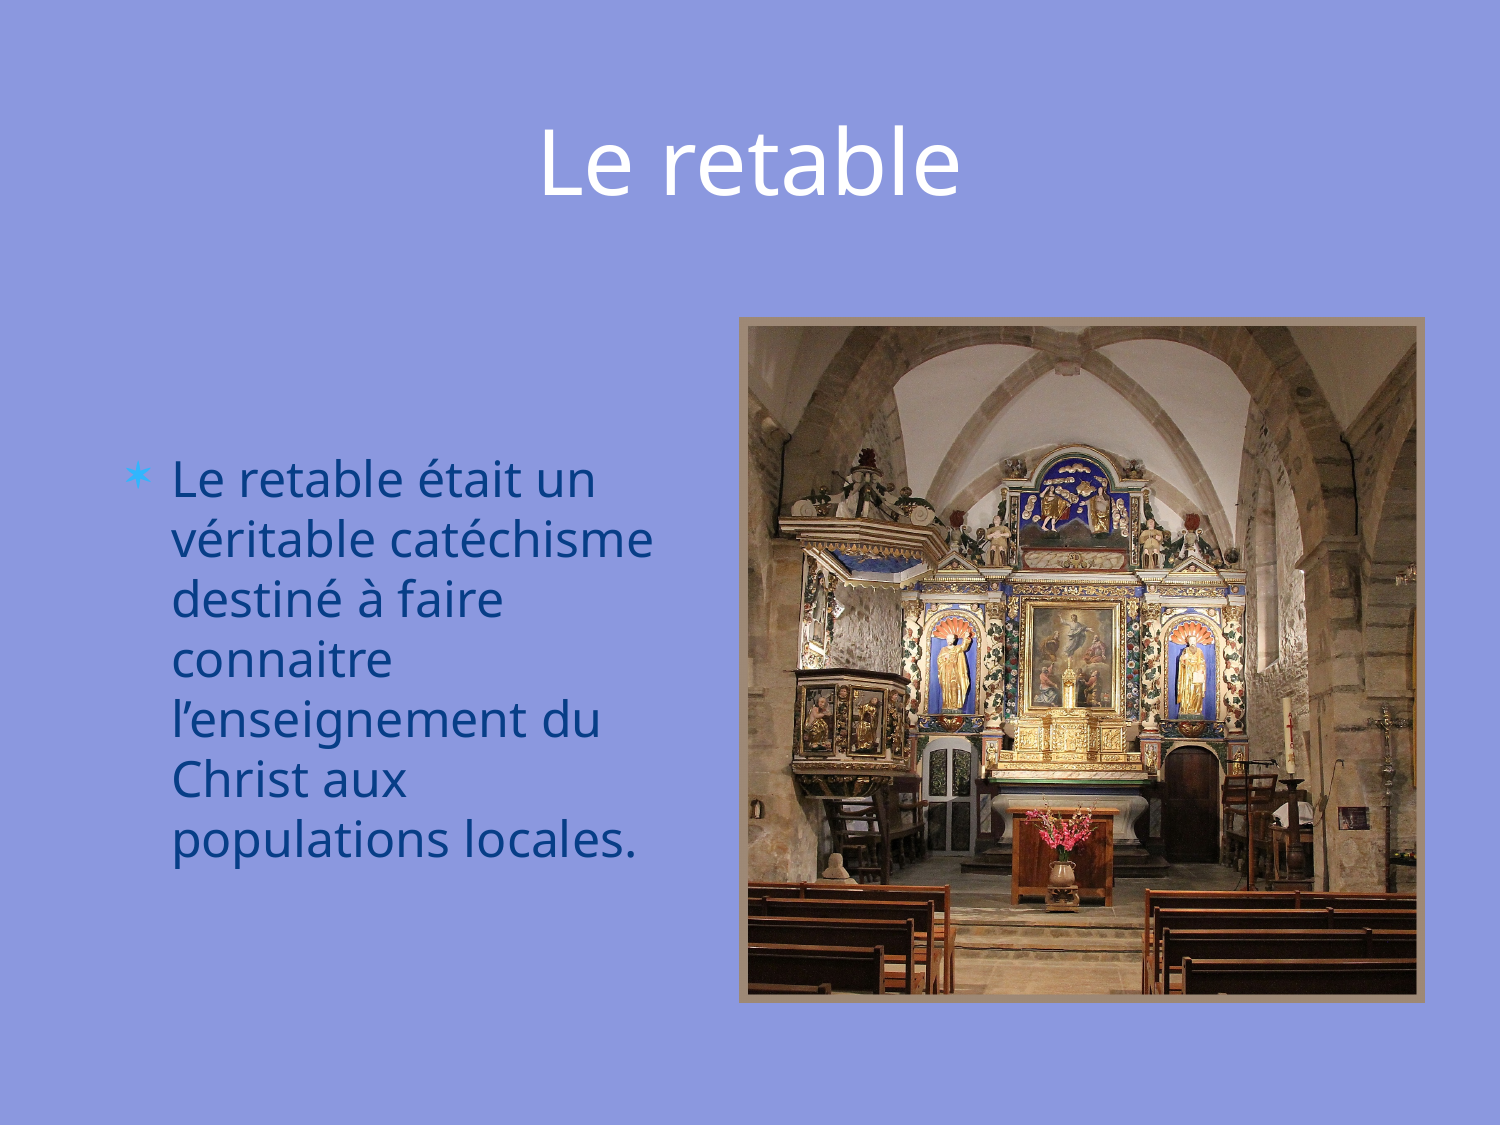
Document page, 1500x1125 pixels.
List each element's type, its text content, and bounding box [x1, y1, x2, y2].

picture [739, 317, 1426, 1004]
list Le retable était un véritable catéchisme destiné à faire connaitre l’enseignement du Christ aux populations locales. [111, 439, 689, 1063]
title Le retable [75, 55, 1425, 261]
